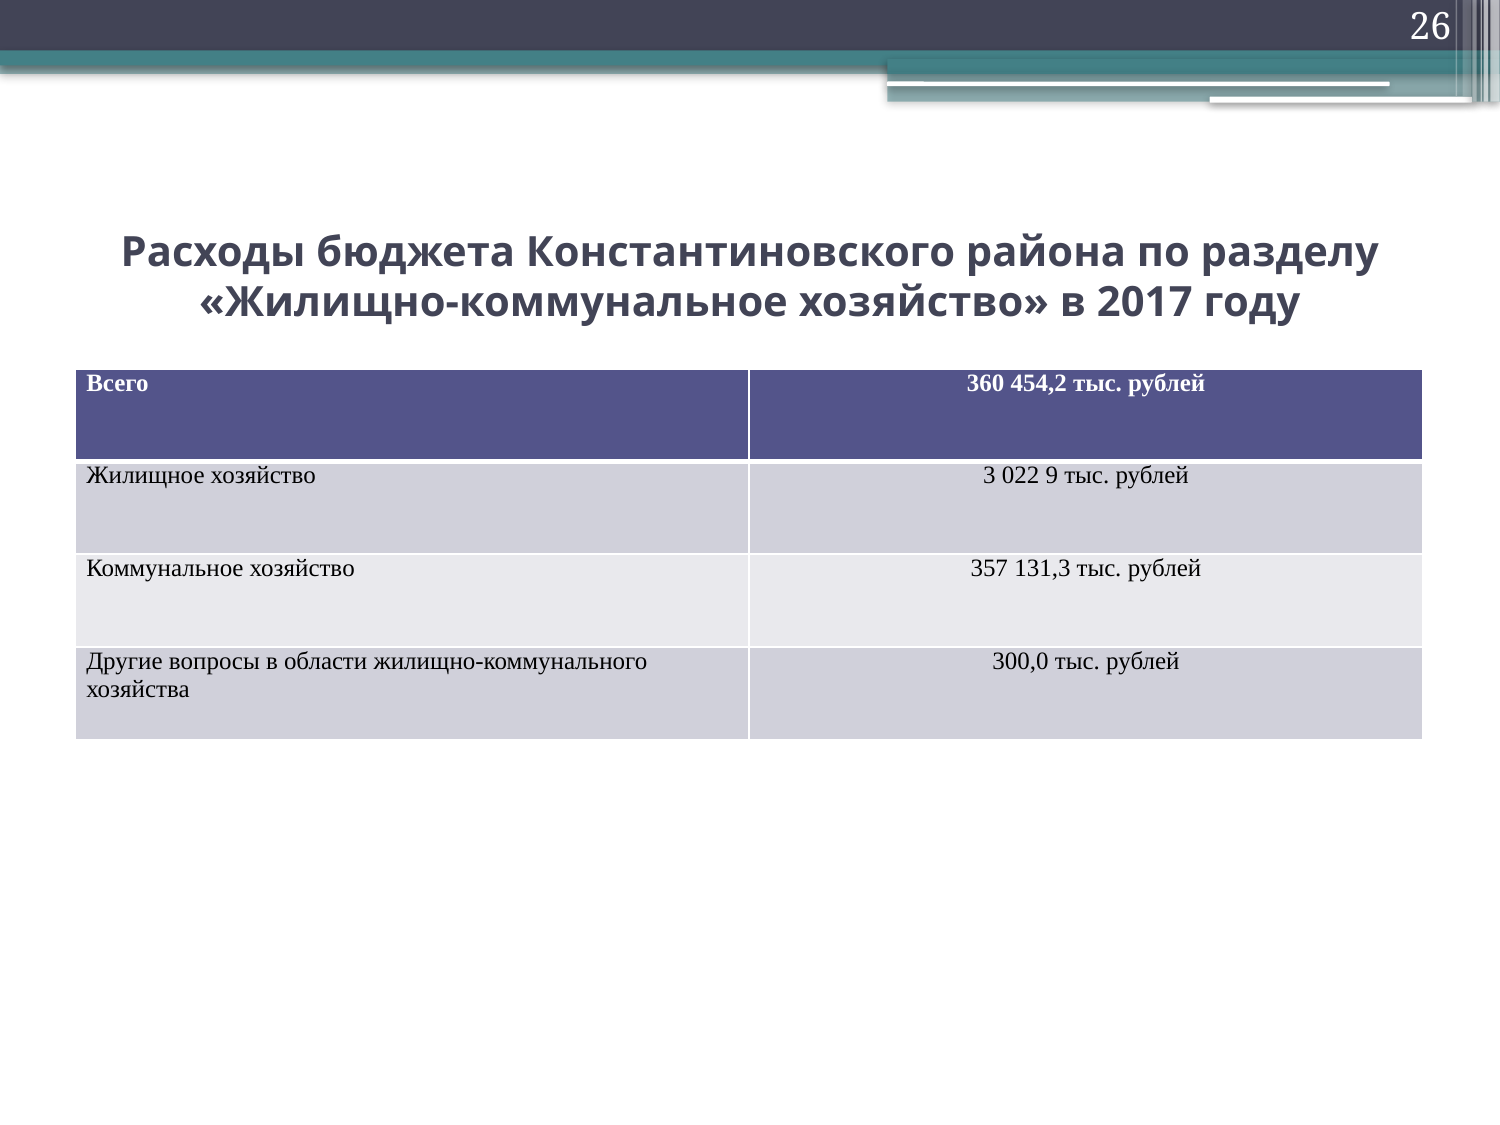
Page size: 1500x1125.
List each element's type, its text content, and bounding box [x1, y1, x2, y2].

table_cell Другие вопросы в области жилищно-коммунального хозяйства [76, 648, 748, 739]
table_cell Жилищное хозяйство [76, 464, 748, 553]
table_cell 300,0 тыс. рублей [750, 648, 1422, 739]
table_cell 357 131,3 тыс. рублей [750, 555, 1422, 646]
table_header Всего [76, 370, 748, 459]
table_cell 3 022 9 тыс. рублей [750, 464, 1422, 553]
title Расходы бюджета Константиновского района по разделу «Жилищно-коммунальное хозяйство» в 2017 году [75, 187, 1425, 363]
slide_number 26 [1341, 0, 1466, 61]
table_header 360 454,2 тыс. рублей [750, 370, 1422, 459]
table_cell Коммунальное хозяйство [76, 555, 748, 646]
